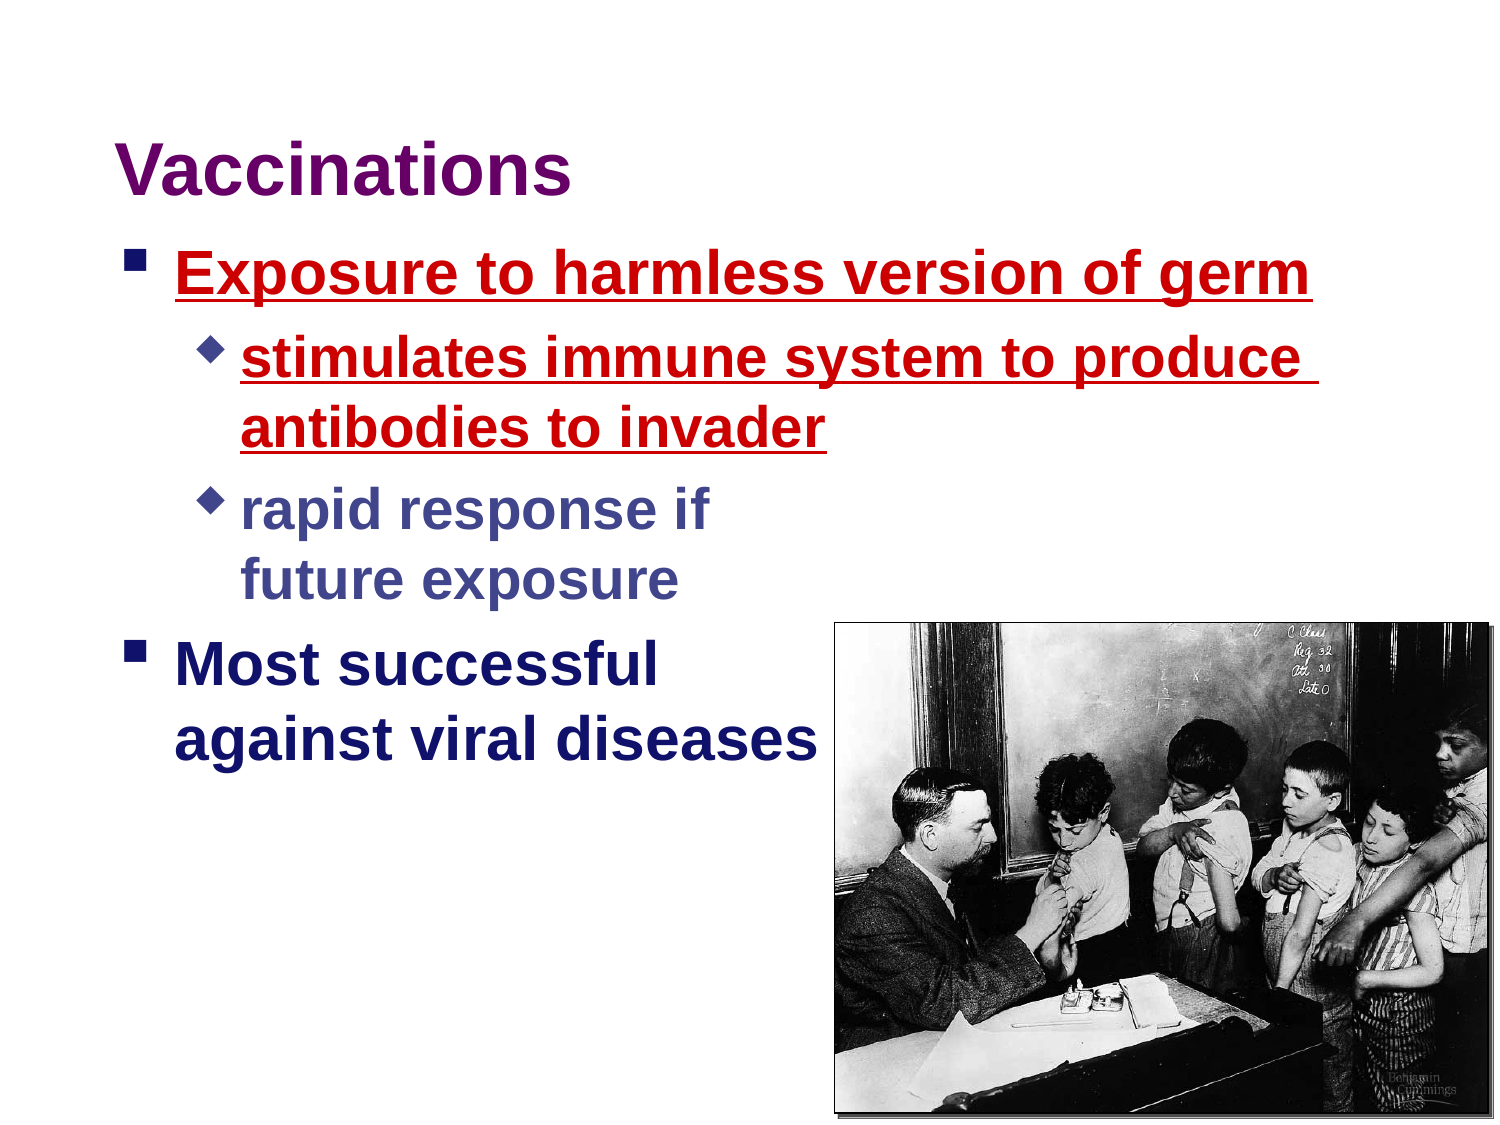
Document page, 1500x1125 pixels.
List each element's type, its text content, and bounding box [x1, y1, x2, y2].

list Exposure to harmless version of germ stimulates immune system to produce antibodies to invader rapid response if future exposure Most successful against viral diseases [103, 224, 1470, 1095]
picture [835, 623, 1488, 1113]
title Vaccinations [99, 112, 1376, 238]
